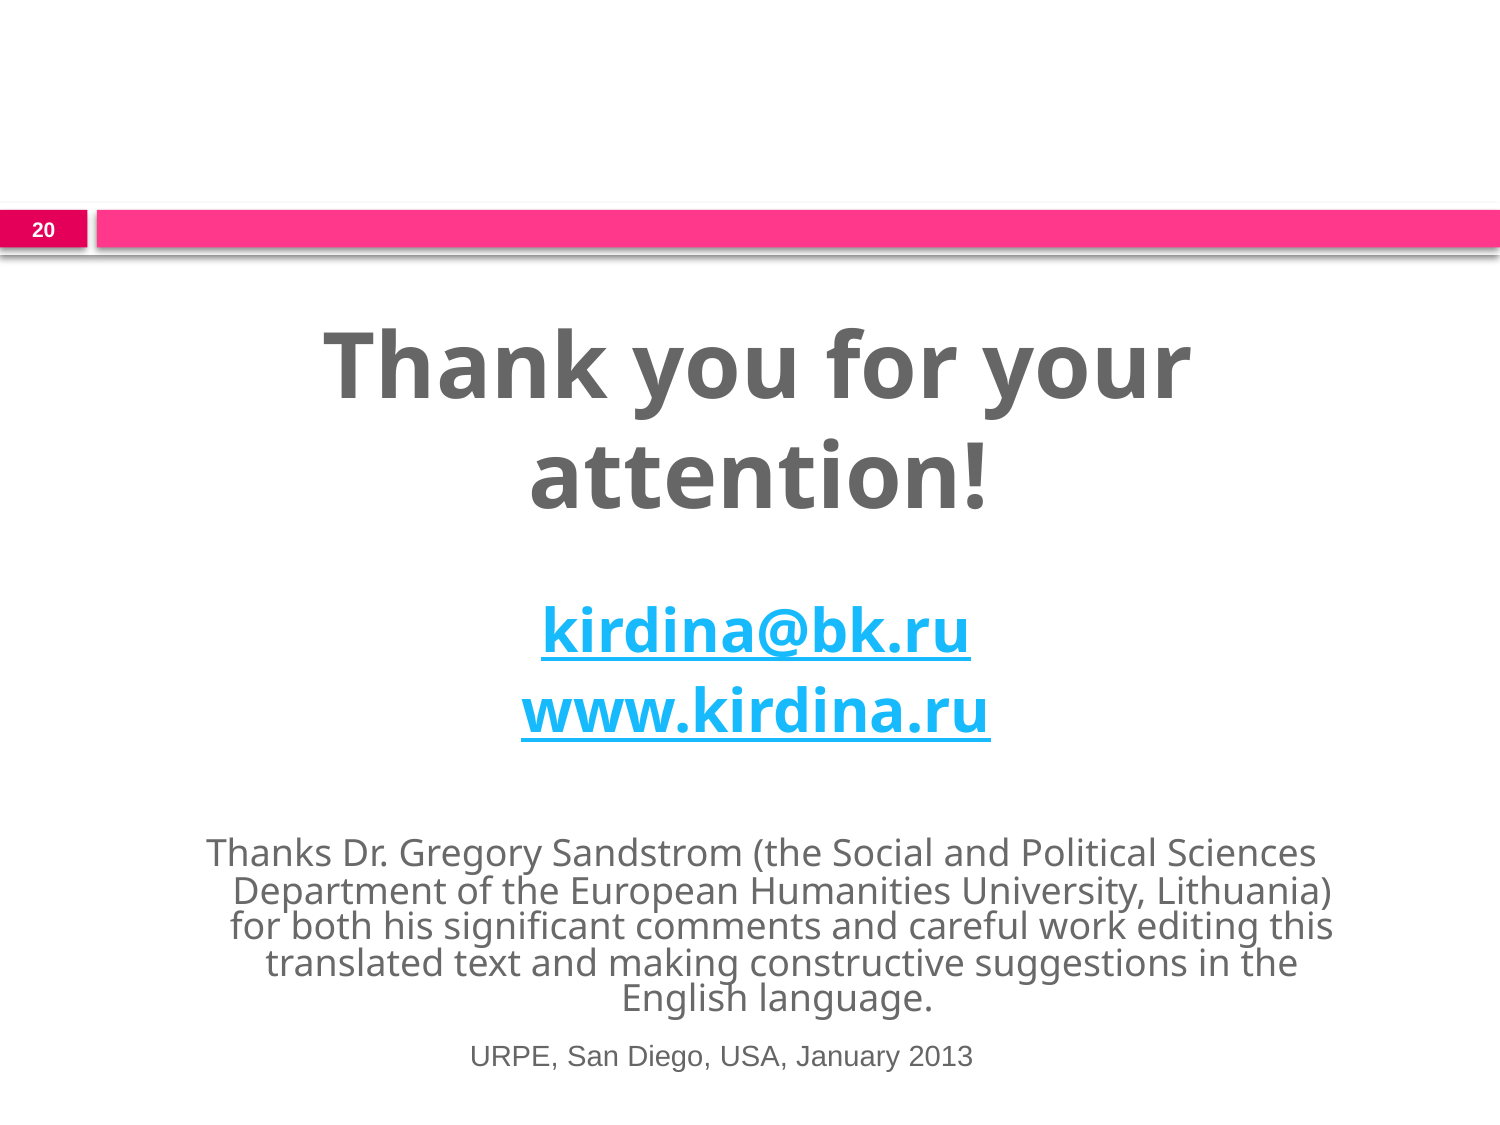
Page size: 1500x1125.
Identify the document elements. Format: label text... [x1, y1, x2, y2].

footer URPE, San Diego, USA, January 2013 [99, 1025, 990, 1085]
slide_number 20 [0, 208, 88, 249]
text_box Thank you for your attention! [262, 299, 1255, 605]
list kirdina@bk.ru www.kirdina.ru Thanks Dr. Gregory Sandstrom (the Social and Political Sciences Department of the European Humanities University, Lithuania) for both his significant comments and careful work editing this translated text and making constructive suggestions in the English language. [149, 549, 1363, 1038]
title [170, 66, 1407, 255]
